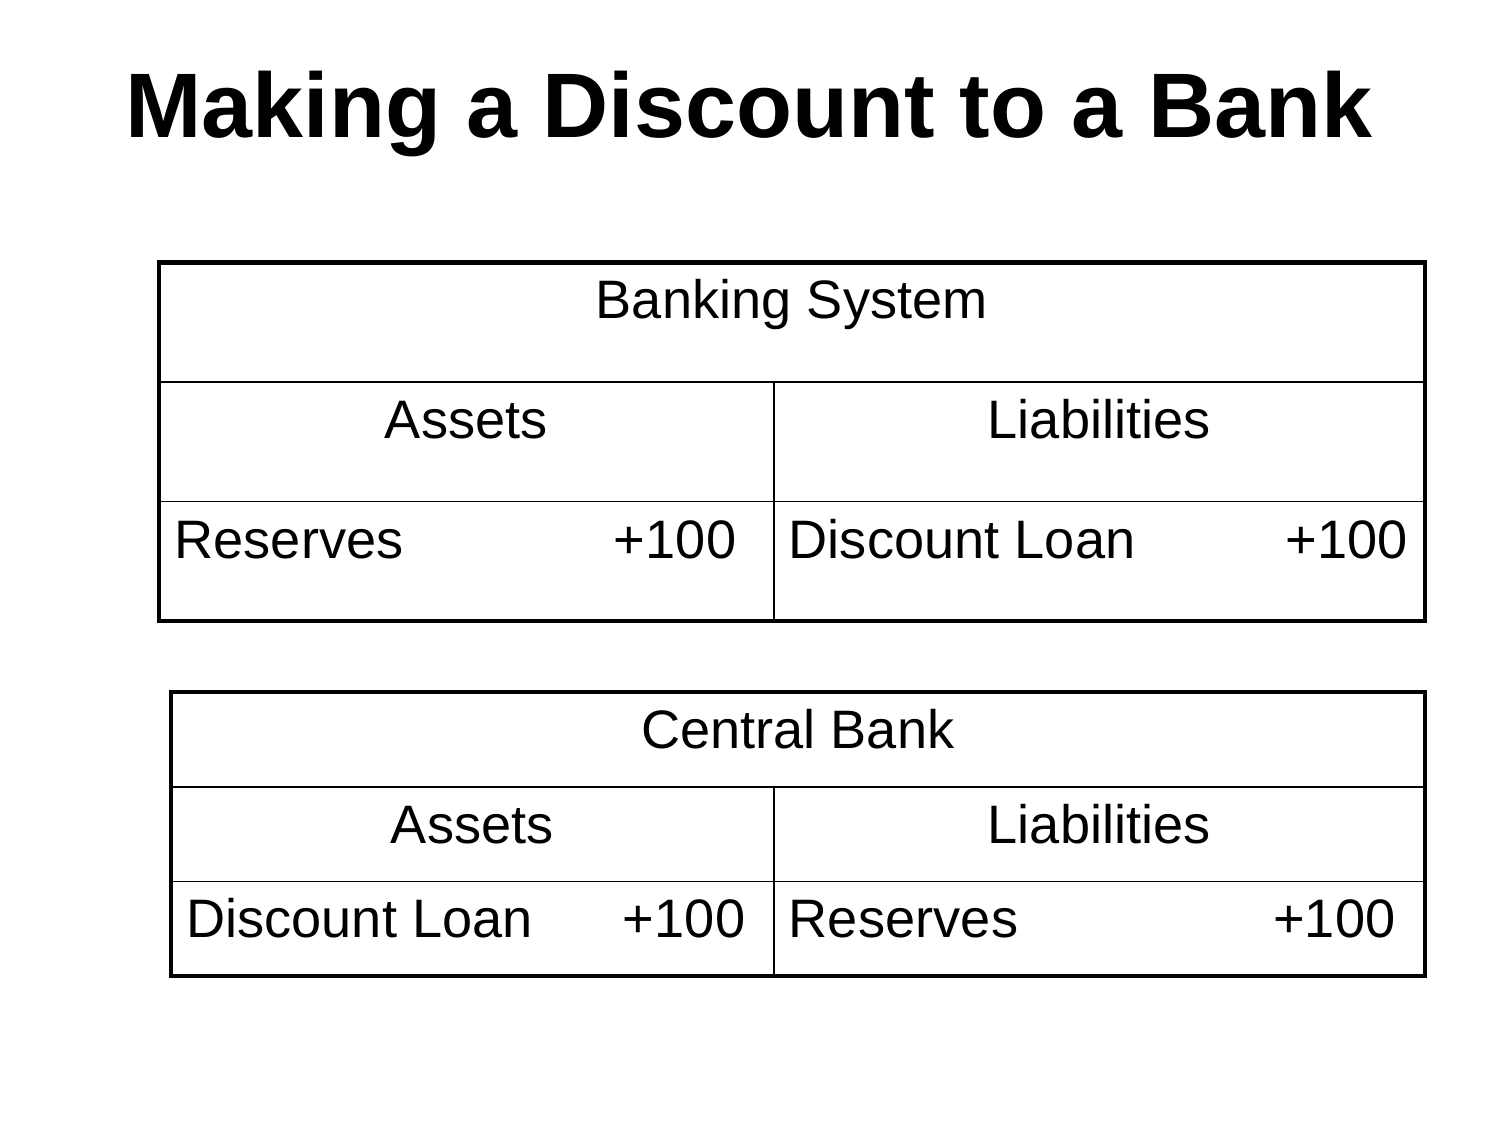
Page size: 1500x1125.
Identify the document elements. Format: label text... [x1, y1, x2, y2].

table_header Central Bank [173, 694, 1423, 786]
list [75, 262, 738, 1005]
title Making a Discount to a Bank [75, 7, 1425, 195]
table_cell Discount Loan +100 [173, 882, 773, 974]
table_cell Liabilities [775, 383, 1423, 501]
table_cell Assets [173, 788, 773, 881]
table_header Banking System [161, 265, 1423, 381]
table_cell Reserves +100 [161, 502, 773, 619]
table_cell Reserves +100 [775, 882, 1423, 974]
table_cell Discount Loan +100 [775, 502, 1423, 619]
table_cell Liabilities [775, 788, 1423, 881]
table_cell Assets [161, 383, 773, 501]
